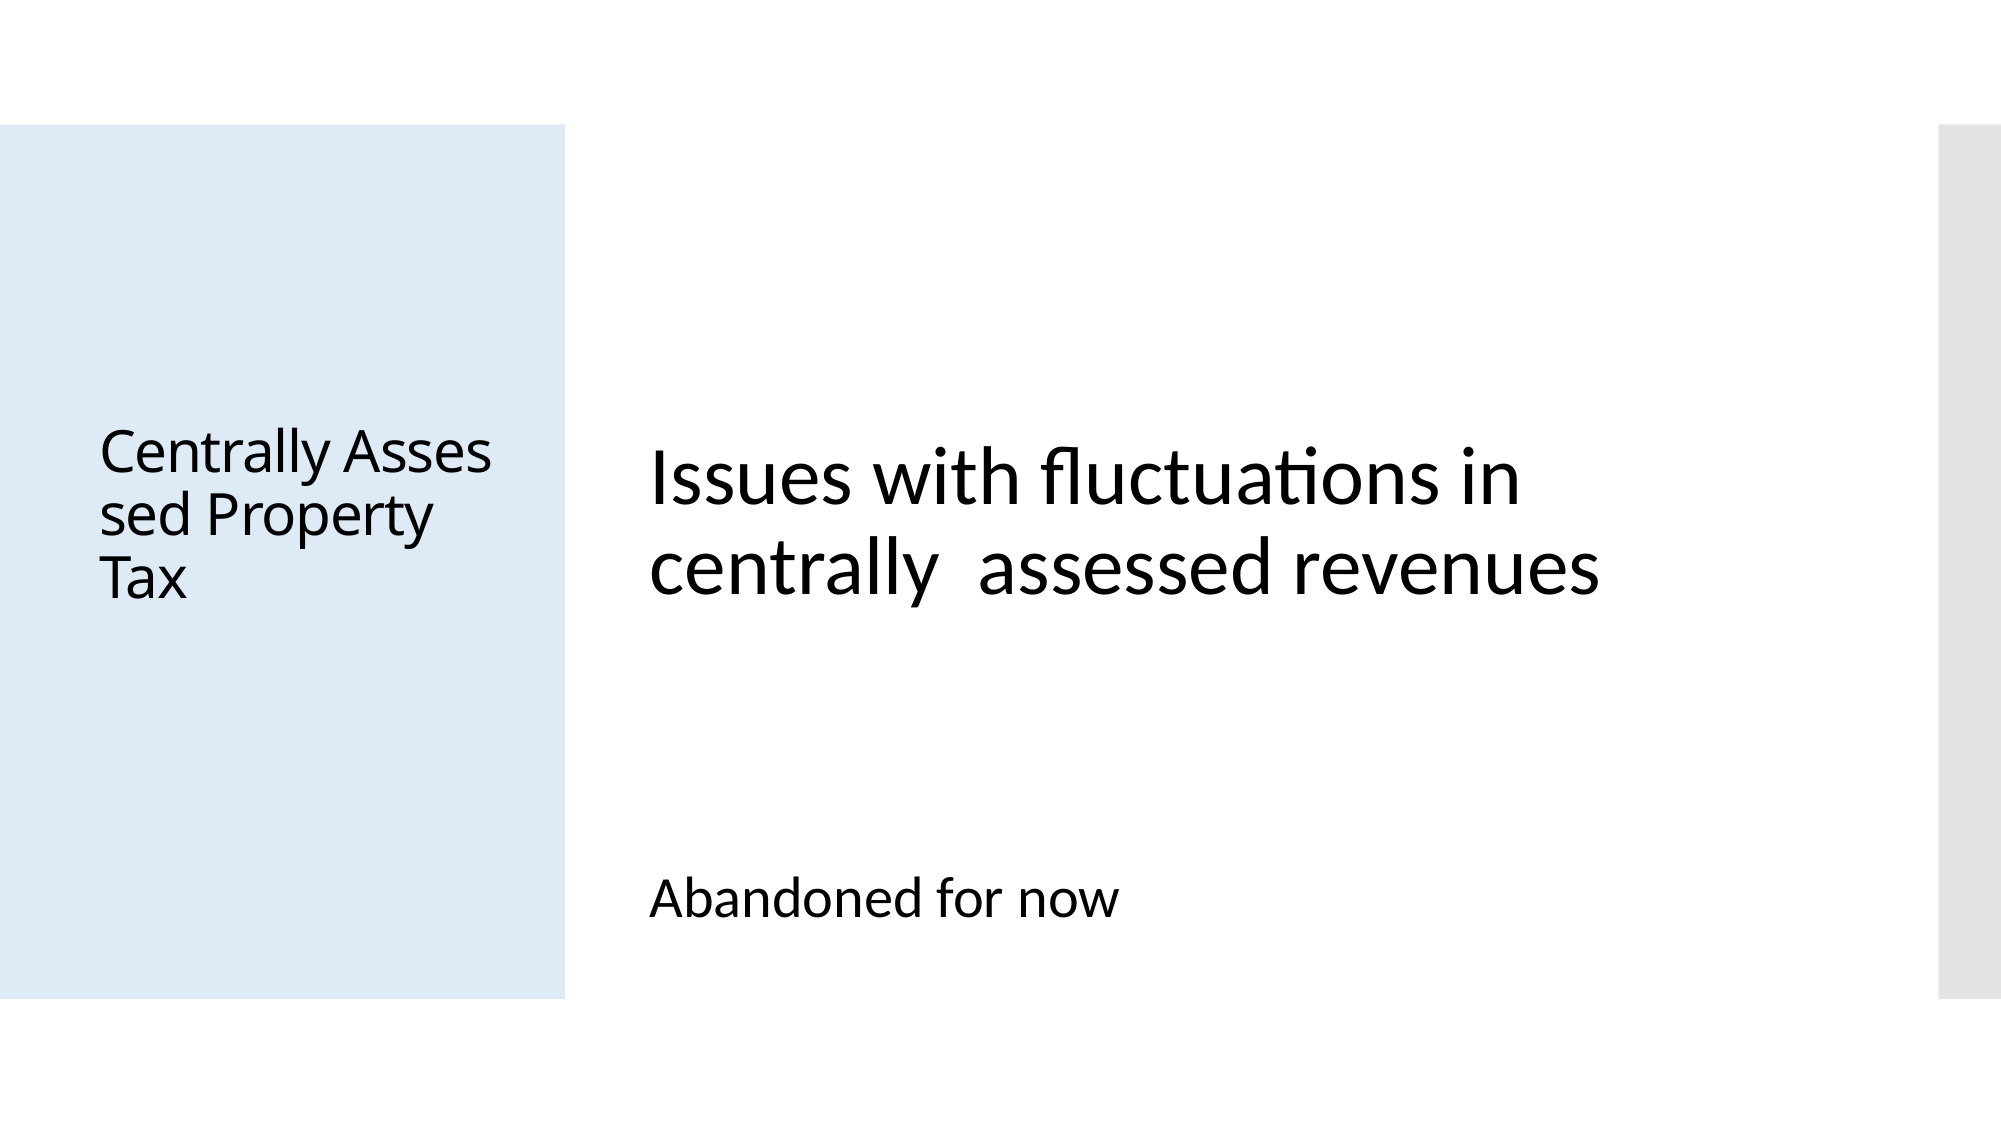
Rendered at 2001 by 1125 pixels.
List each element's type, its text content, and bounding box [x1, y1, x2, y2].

title Centrally Assessed Property Tax [84, 184, 525, 940]
list Issues with fluctuations in centrally assessed revenues Abandoned for now [634, 141, 1835, 982]
